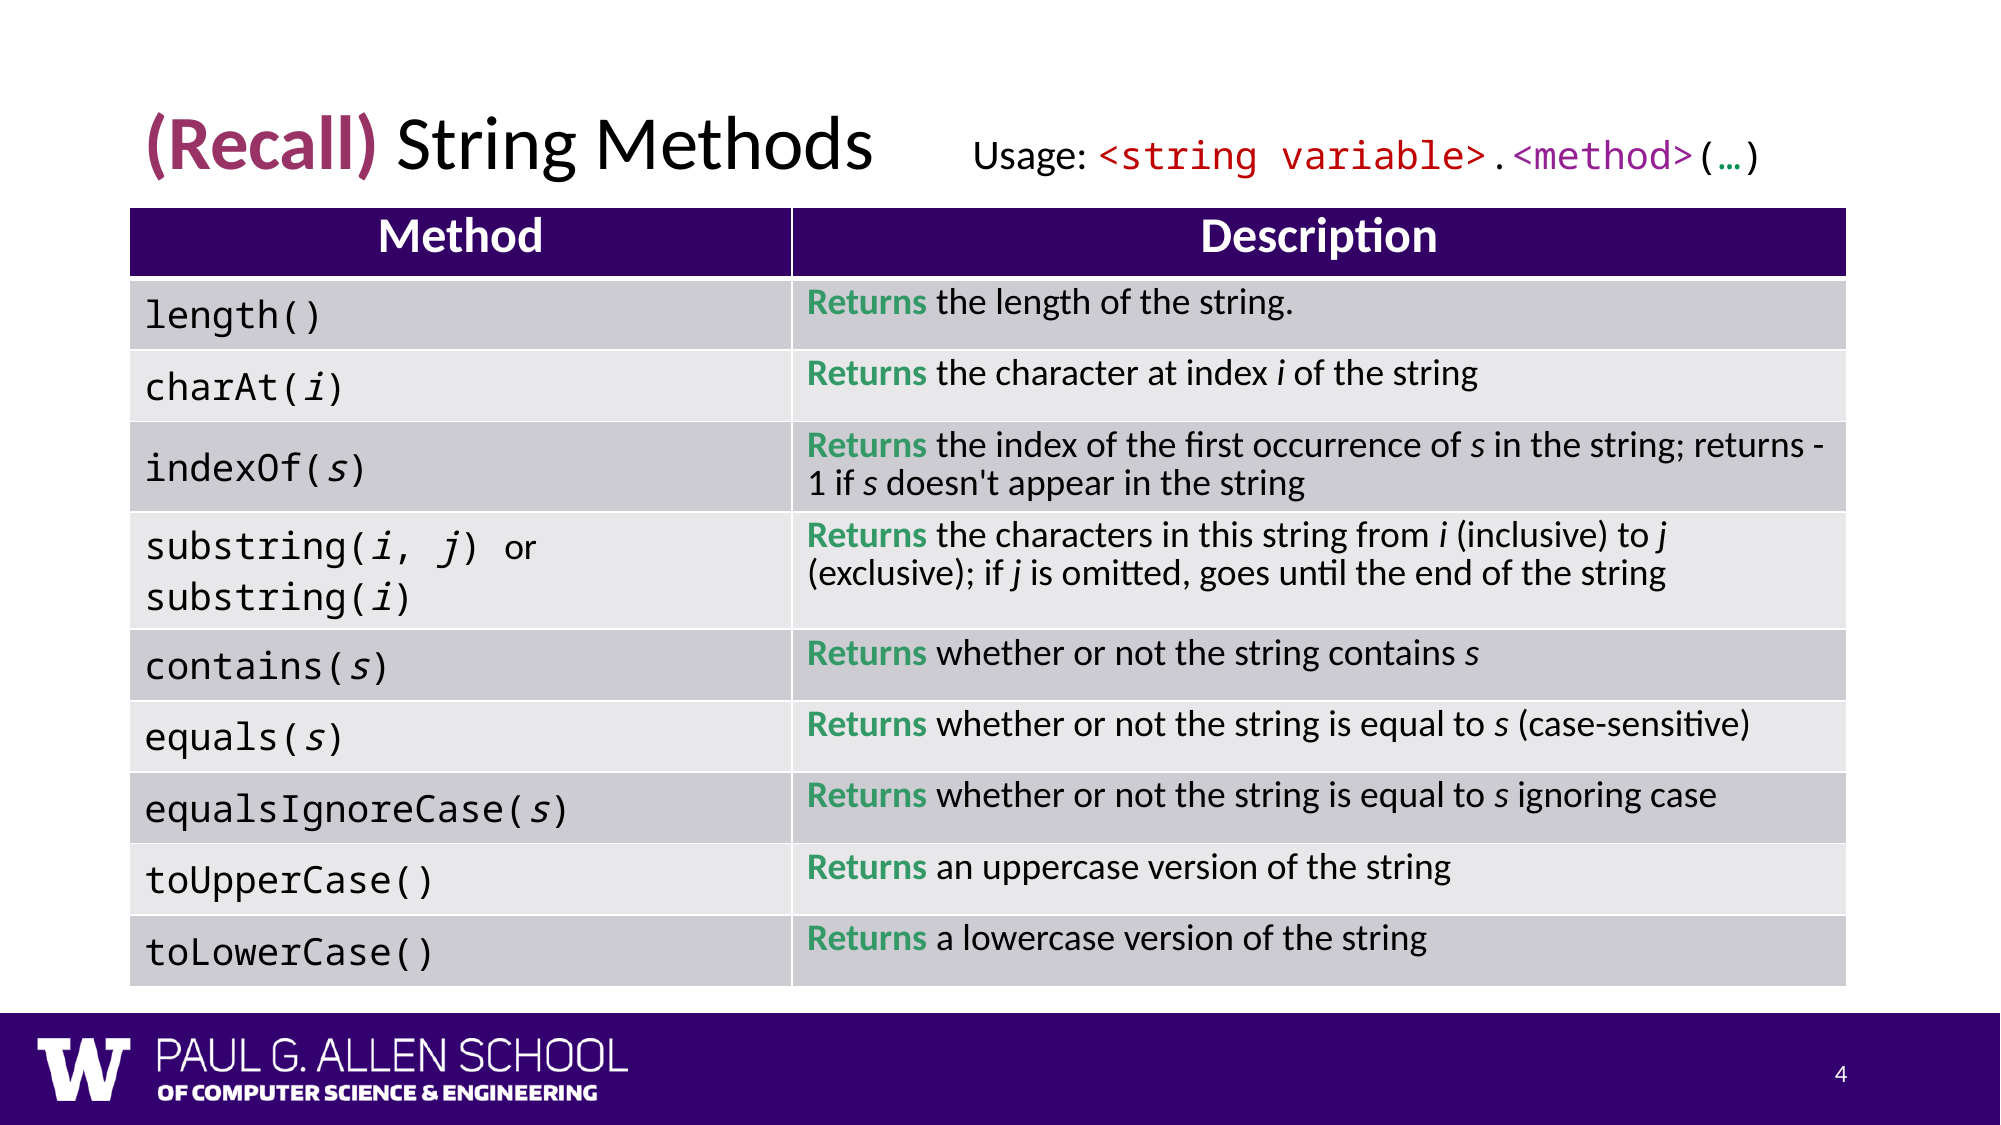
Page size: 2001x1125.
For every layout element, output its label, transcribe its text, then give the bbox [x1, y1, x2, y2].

table_cell substring(i, j) or substring(i) [130, 513, 791, 628]
table_cell Returns the length of the string. [793, 281, 1846, 349]
table_cell equals(s) [130, 702, 791, 771]
slide_number 4 [1412, 1042, 1863, 1103]
table_cell toUpperCase() [130, 844, 791, 914]
table_cell Returns a lowercase version of the string [793, 916, 1846, 986]
table_cell Returns whether or not the string contains s [793, 630, 1846, 700]
table_cell Returns the index of the first occurrence of s in the string; returns -1 if s doesn't appear in the string [793, 422, 1846, 511]
table_cell equalsIgnoreCase(s) [130, 773, 791, 843]
table_header Description [793, 208, 1846, 276]
table_cell contains(s) [130, 630, 791, 700]
table_cell Returns the character at index i of the string [793, 351, 1846, 421]
table_cell Returns an uppercase version of the string [793, 844, 1846, 914]
title (Recall) String Methods Usage: <string variable>.<method>(…) [129, 82, 1896, 300]
table_cell toLowerCase() [130, 916, 791, 986]
table_header Method [130, 208, 791, 276]
picture [0, 1013, 2000, 1125]
table_cell Returns whether or not the string is equal to s (case-sensitive) [793, 702, 1846, 771]
table_cell indexOf(s) [130, 422, 791, 511]
table_cell Returns the characters in this string from i (inclusive) to j (exclusive); if j is omitted, goes until the end of the string [793, 513, 1846, 628]
table_cell Returns whether or not the string is equal to s ignoring case [793, 773, 1846, 843]
table_cell length() [130, 281, 791, 349]
table_cell charAt(i) [130, 351, 791, 421]
